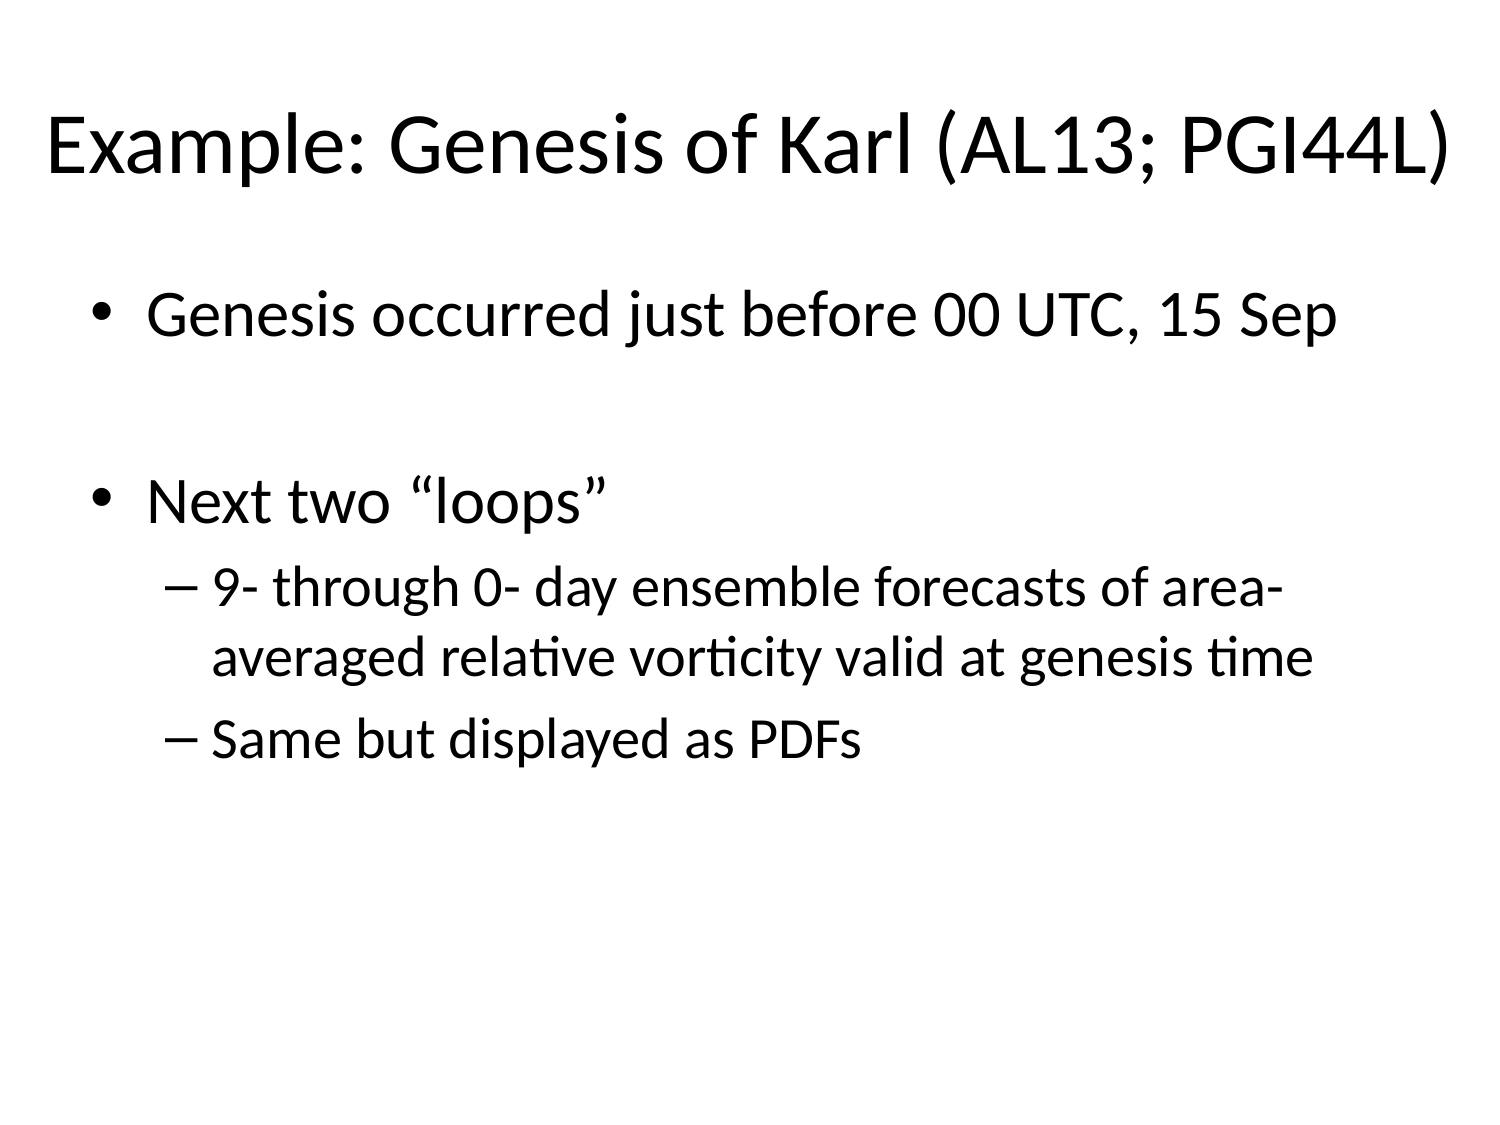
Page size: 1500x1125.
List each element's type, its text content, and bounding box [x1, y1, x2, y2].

title Example: Genesis of Karl (AL13; PGI44L) [0, 44, 1500, 233]
list Genesis occurred just before 00 UTC, 15 Sep Next two “loops” 9- through 0- day ensemble forecasts of area-averaged relative vorticity valid at genesis time Same but displayed as PDFs [74, 262, 1426, 1006]
